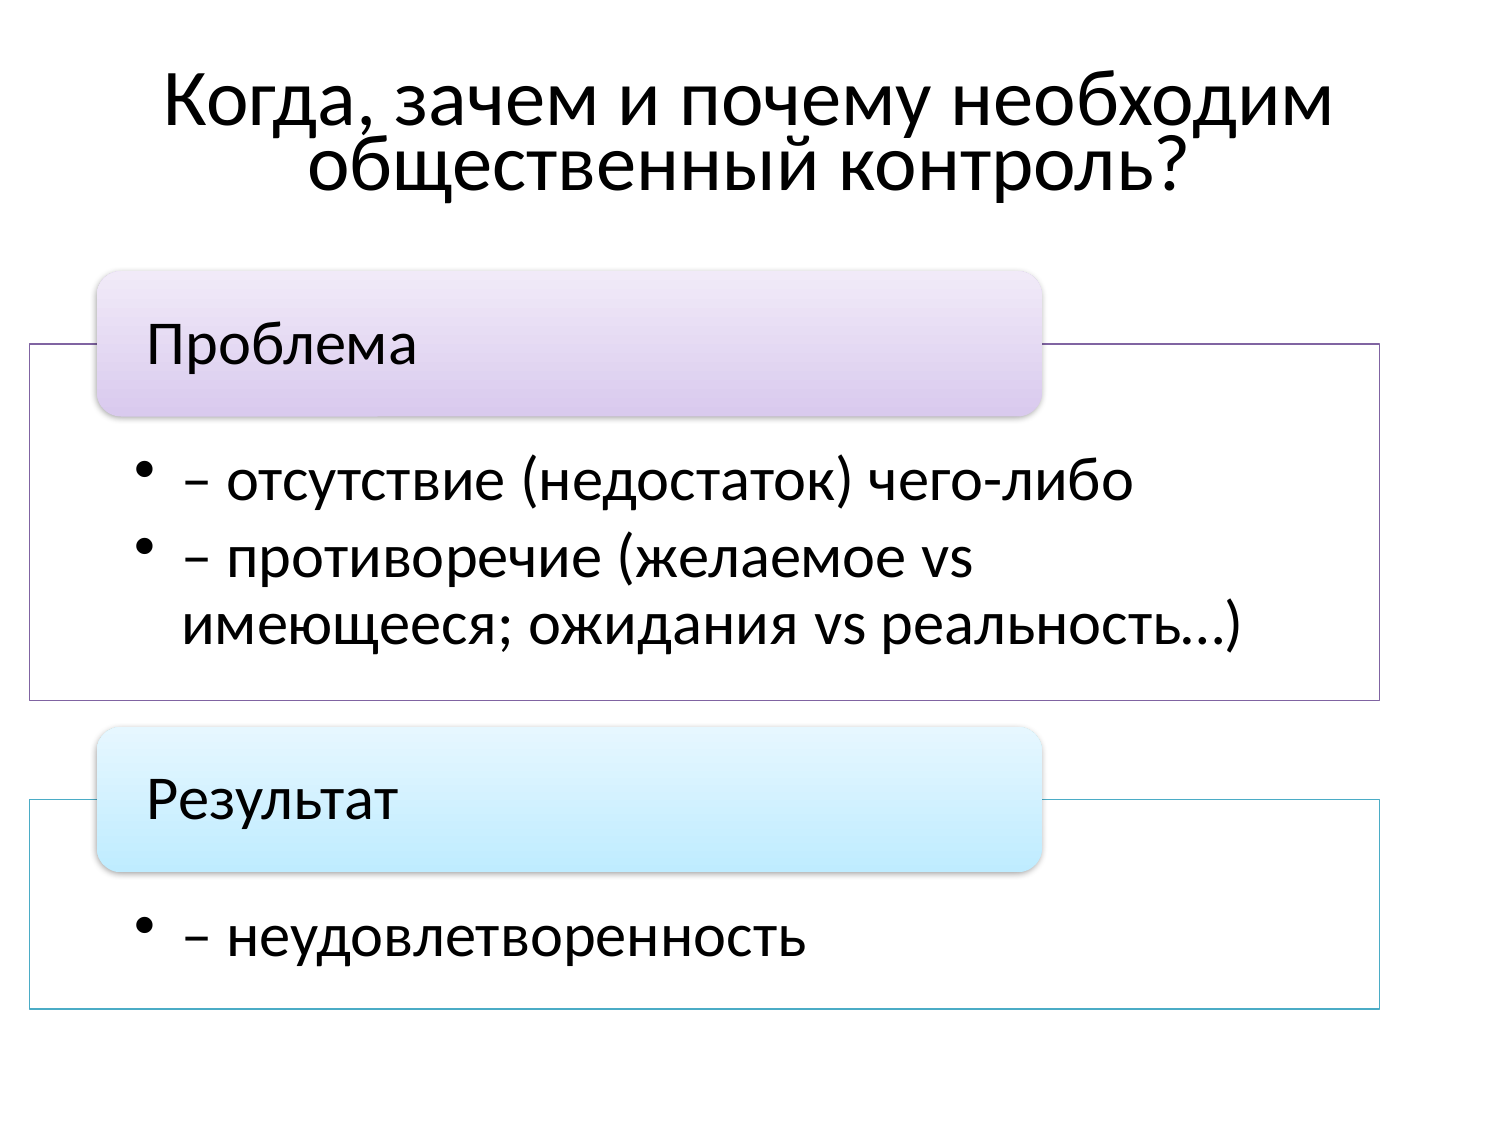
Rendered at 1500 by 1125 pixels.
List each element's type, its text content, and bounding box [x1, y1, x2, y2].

title Когда, зачем и почему необходим общественный контроль? [75, 45, 1425, 233]
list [29, 268, 1380, 1012]
